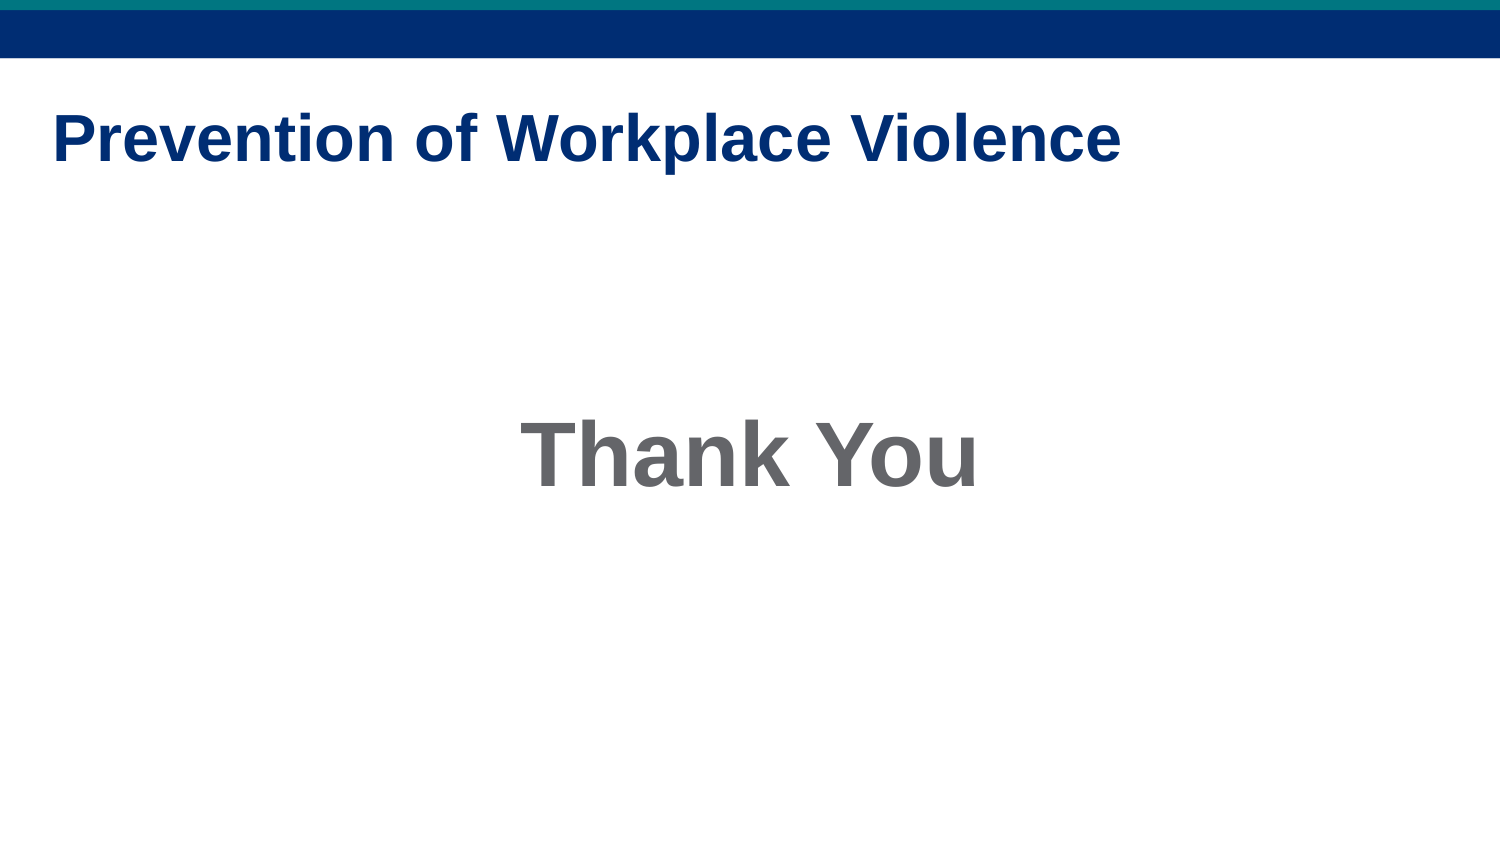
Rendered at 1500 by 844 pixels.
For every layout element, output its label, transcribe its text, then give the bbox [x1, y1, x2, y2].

list Thank You [150, 278, 1352, 542]
text_box Prevention of Workplace Violence [0, 63, 1396, 206]
